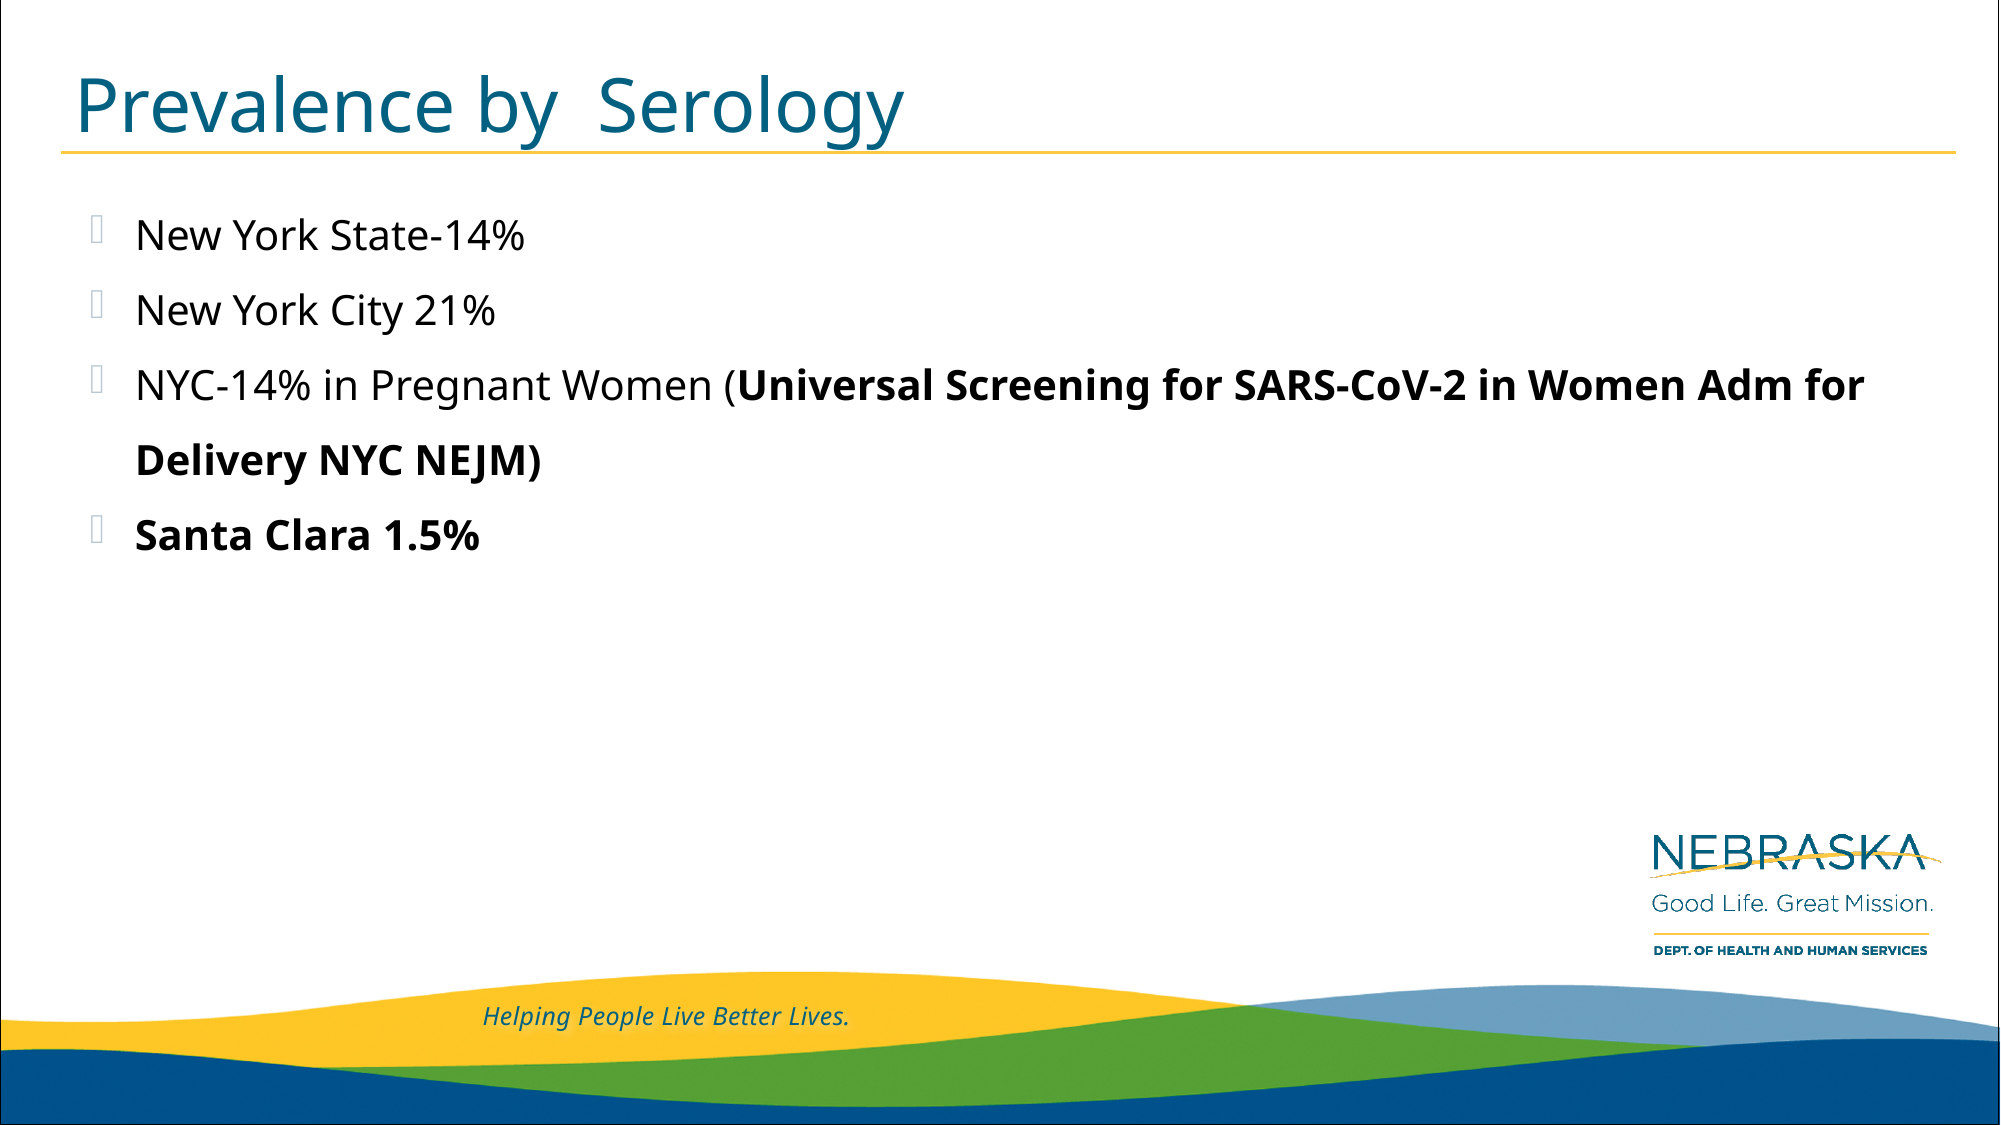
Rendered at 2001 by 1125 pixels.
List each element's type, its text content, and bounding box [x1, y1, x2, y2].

list New York State-14% New York City 21% NYC-14% in Pregnant Women (Universal Screening for SARS-CoV-2 in Women Adm for Delivery NYC NEJM) Santa Clara 1.5% [59, 176, 1955, 1007]
picture [1, 0, 1998, 1124]
title Prevalence by Serology [59, 59, 1955, 175]
